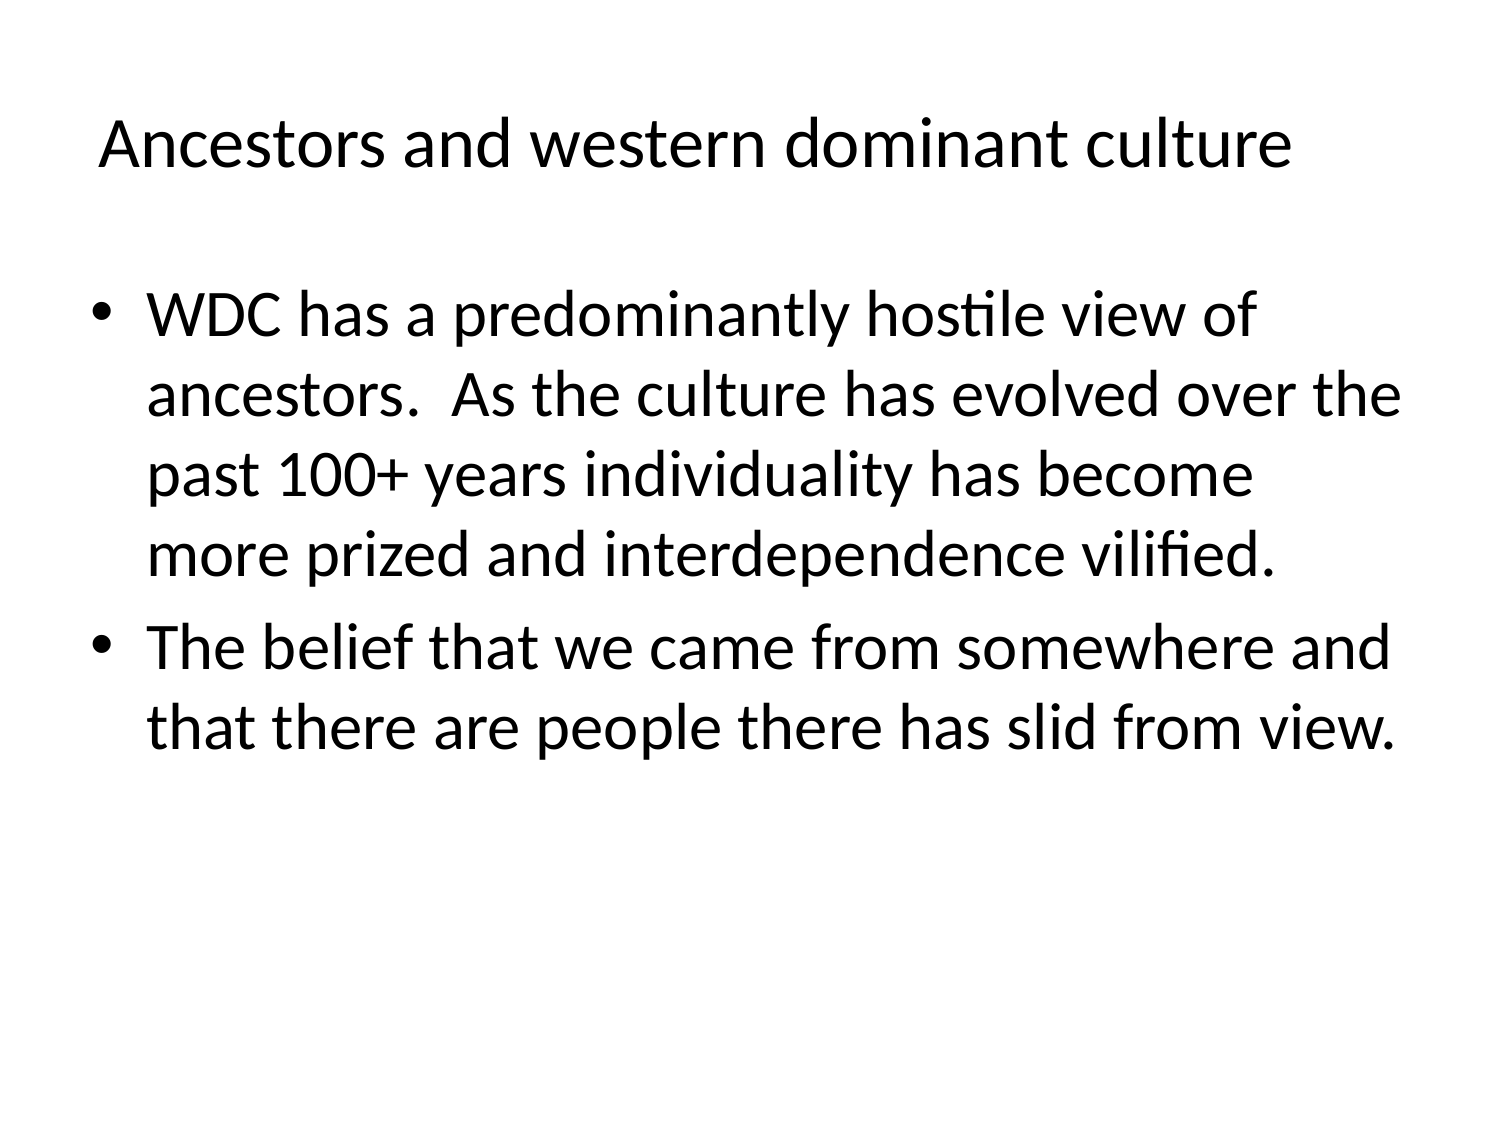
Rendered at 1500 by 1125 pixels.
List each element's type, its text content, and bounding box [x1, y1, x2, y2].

title Ancestors and western dominant culture [75, 45, 1425, 233]
list WDC has a predominantly hostile view of ancestors. As the culture has evolved over the past 100+ years individuality has become more prized and interdependence vilified. The belief that we came from somewhere and that there are people there has slid from view. [75, 262, 1425, 1005]
